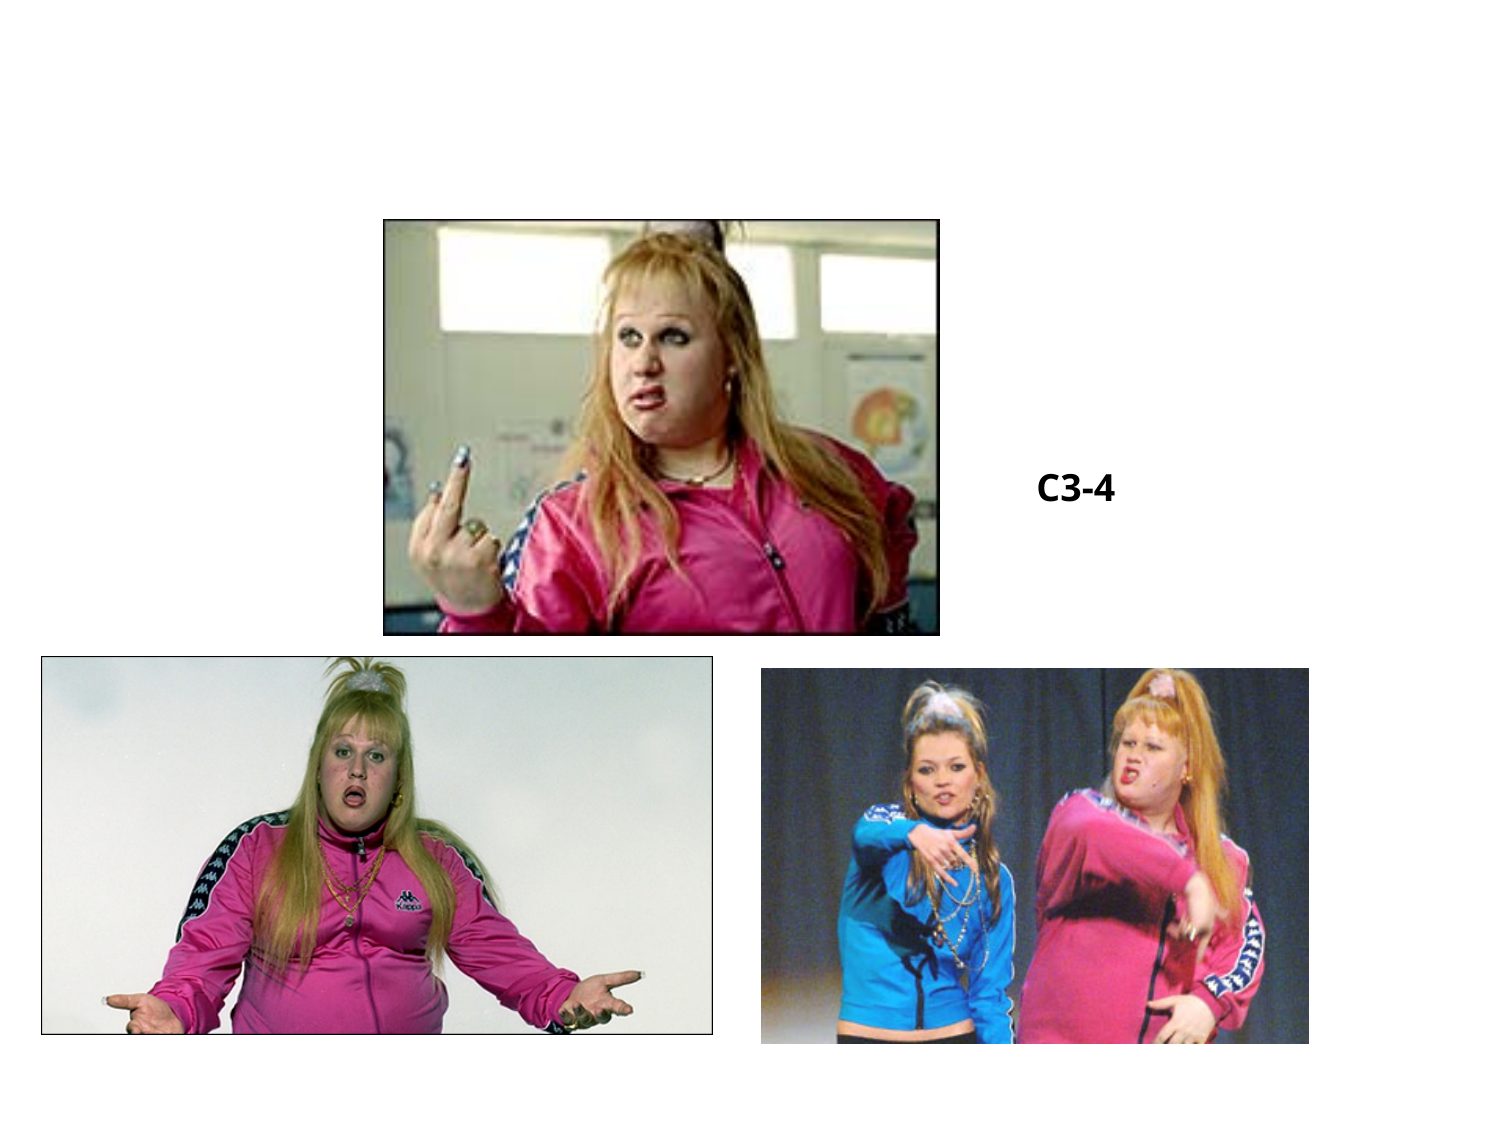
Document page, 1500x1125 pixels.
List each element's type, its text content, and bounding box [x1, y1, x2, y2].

text_box C3-4 [1021, 456, 1436, 516]
picture [383, 219, 940, 636]
picture [41, 656, 713, 1035]
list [761, 668, 1309, 1044]
